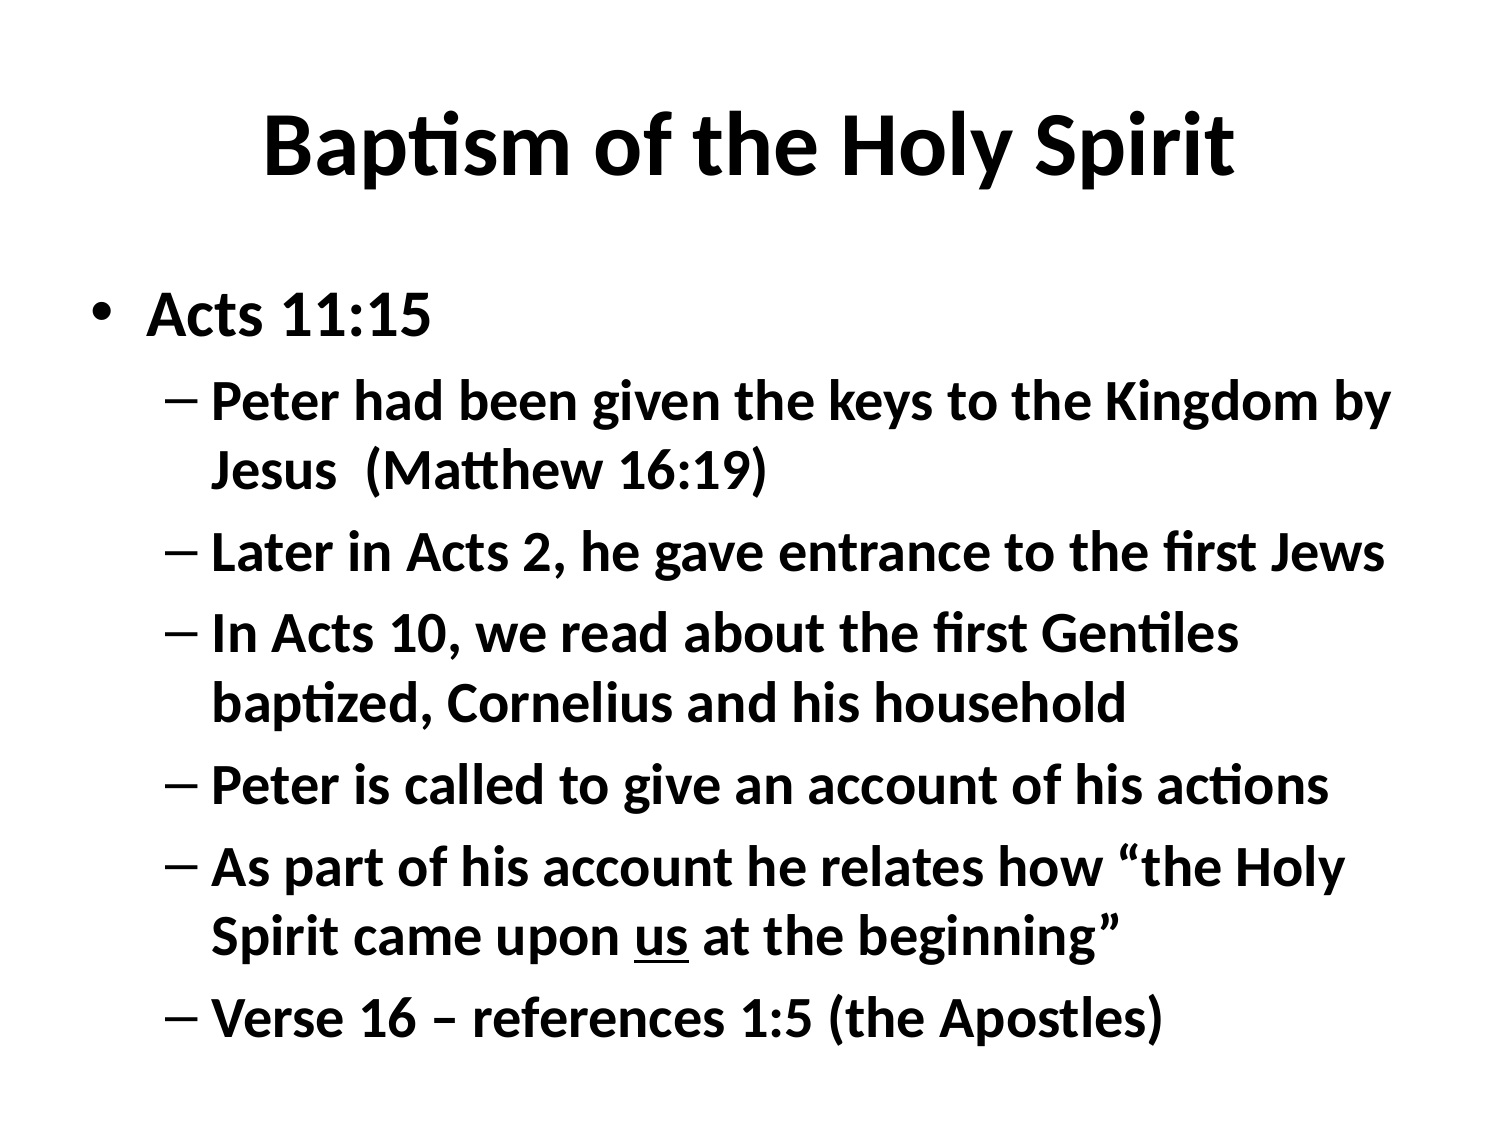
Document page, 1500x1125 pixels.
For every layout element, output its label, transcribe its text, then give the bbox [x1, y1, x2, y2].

list Acts 11:15 Peter had been given the keys to the Kingdom by Jesus (Matthew 16:19) Later in Acts 2, he gave entrance to the first Jews In Acts 10, we read about the first Gentiles baptized, Cornelius and his household Peter is called to give an account of his actions As part of his account he relates how “the Holy Spirit came upon us at the beginning” Verse 16 – references 1:5 (the Apostles) [75, 262, 1425, 1125]
title Baptism of the Holy Spirit [75, 45, 1425, 233]
